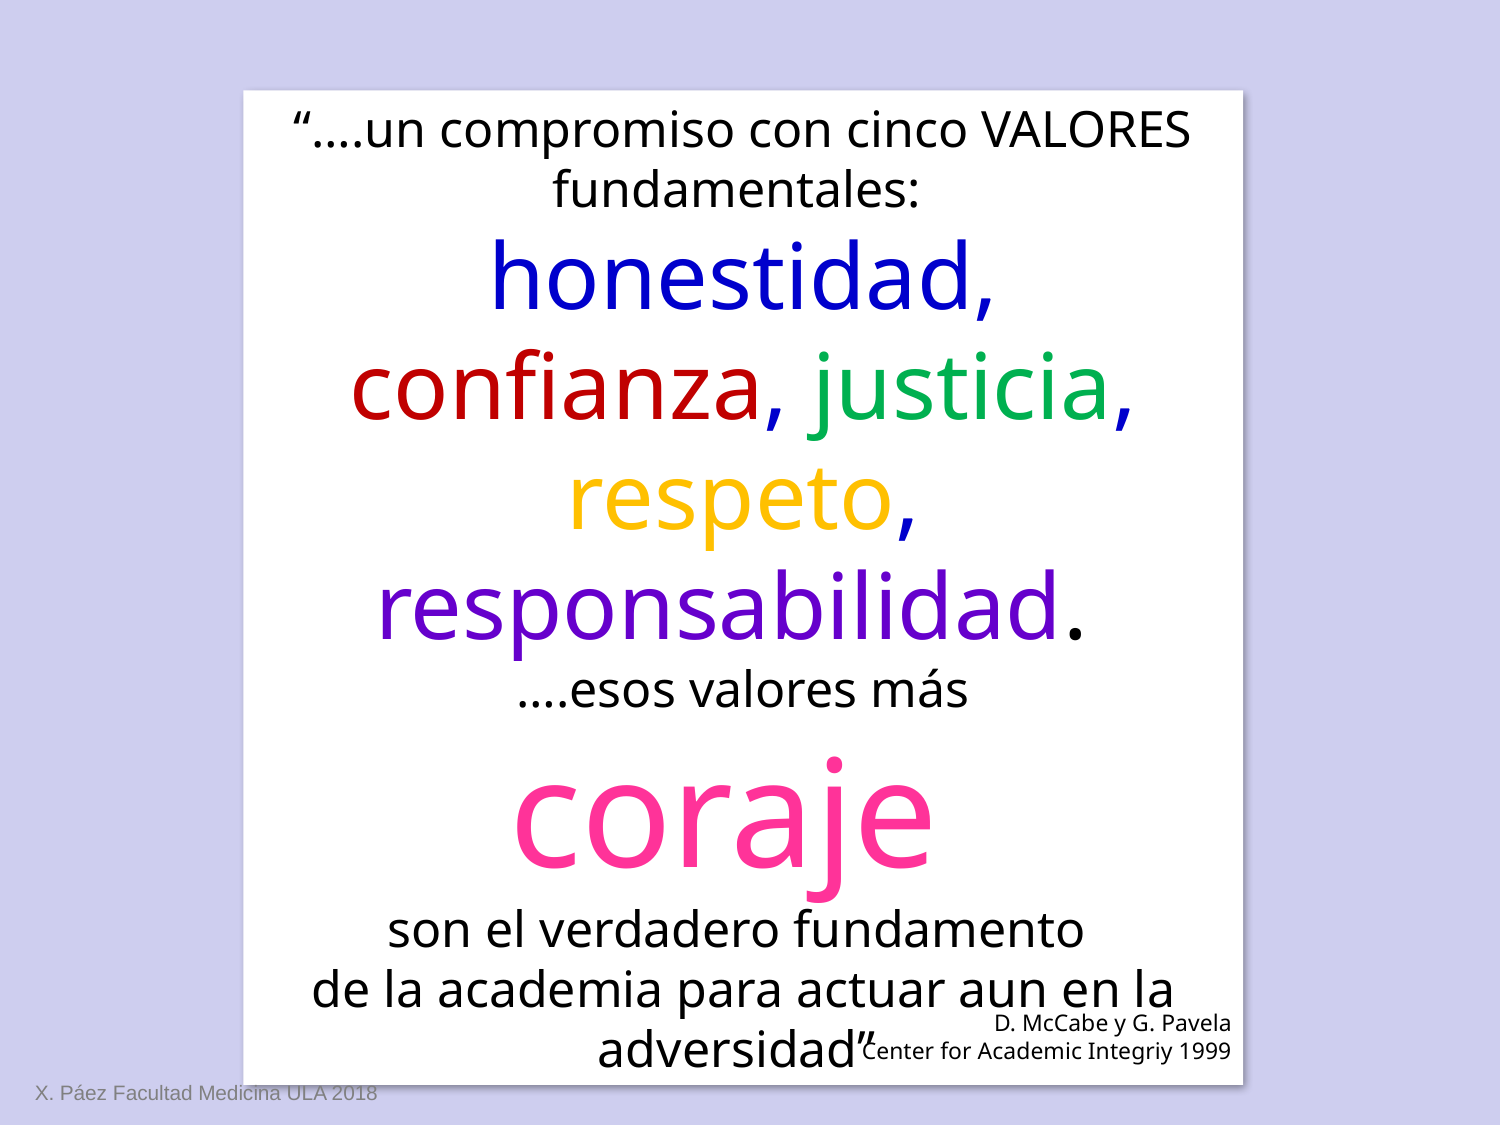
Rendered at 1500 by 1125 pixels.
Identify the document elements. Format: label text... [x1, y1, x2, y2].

text_box “….un compromiso con cinco VALORES fundamentales: honestidad, confianza, justicia, respeto, responsabilidad. ….esos valores más coraje son el verdadero fundamento de la academia para actuar aun en la adversidad” [243, 90, 1244, 1085]
text_box D. McCabe y G. Pavela Center for Academic Integriy 1999 [809, 1001, 1247, 1072]
text_box X. Páez Facultad Medicina ULA 2018 [20, 1072, 393, 1112]
